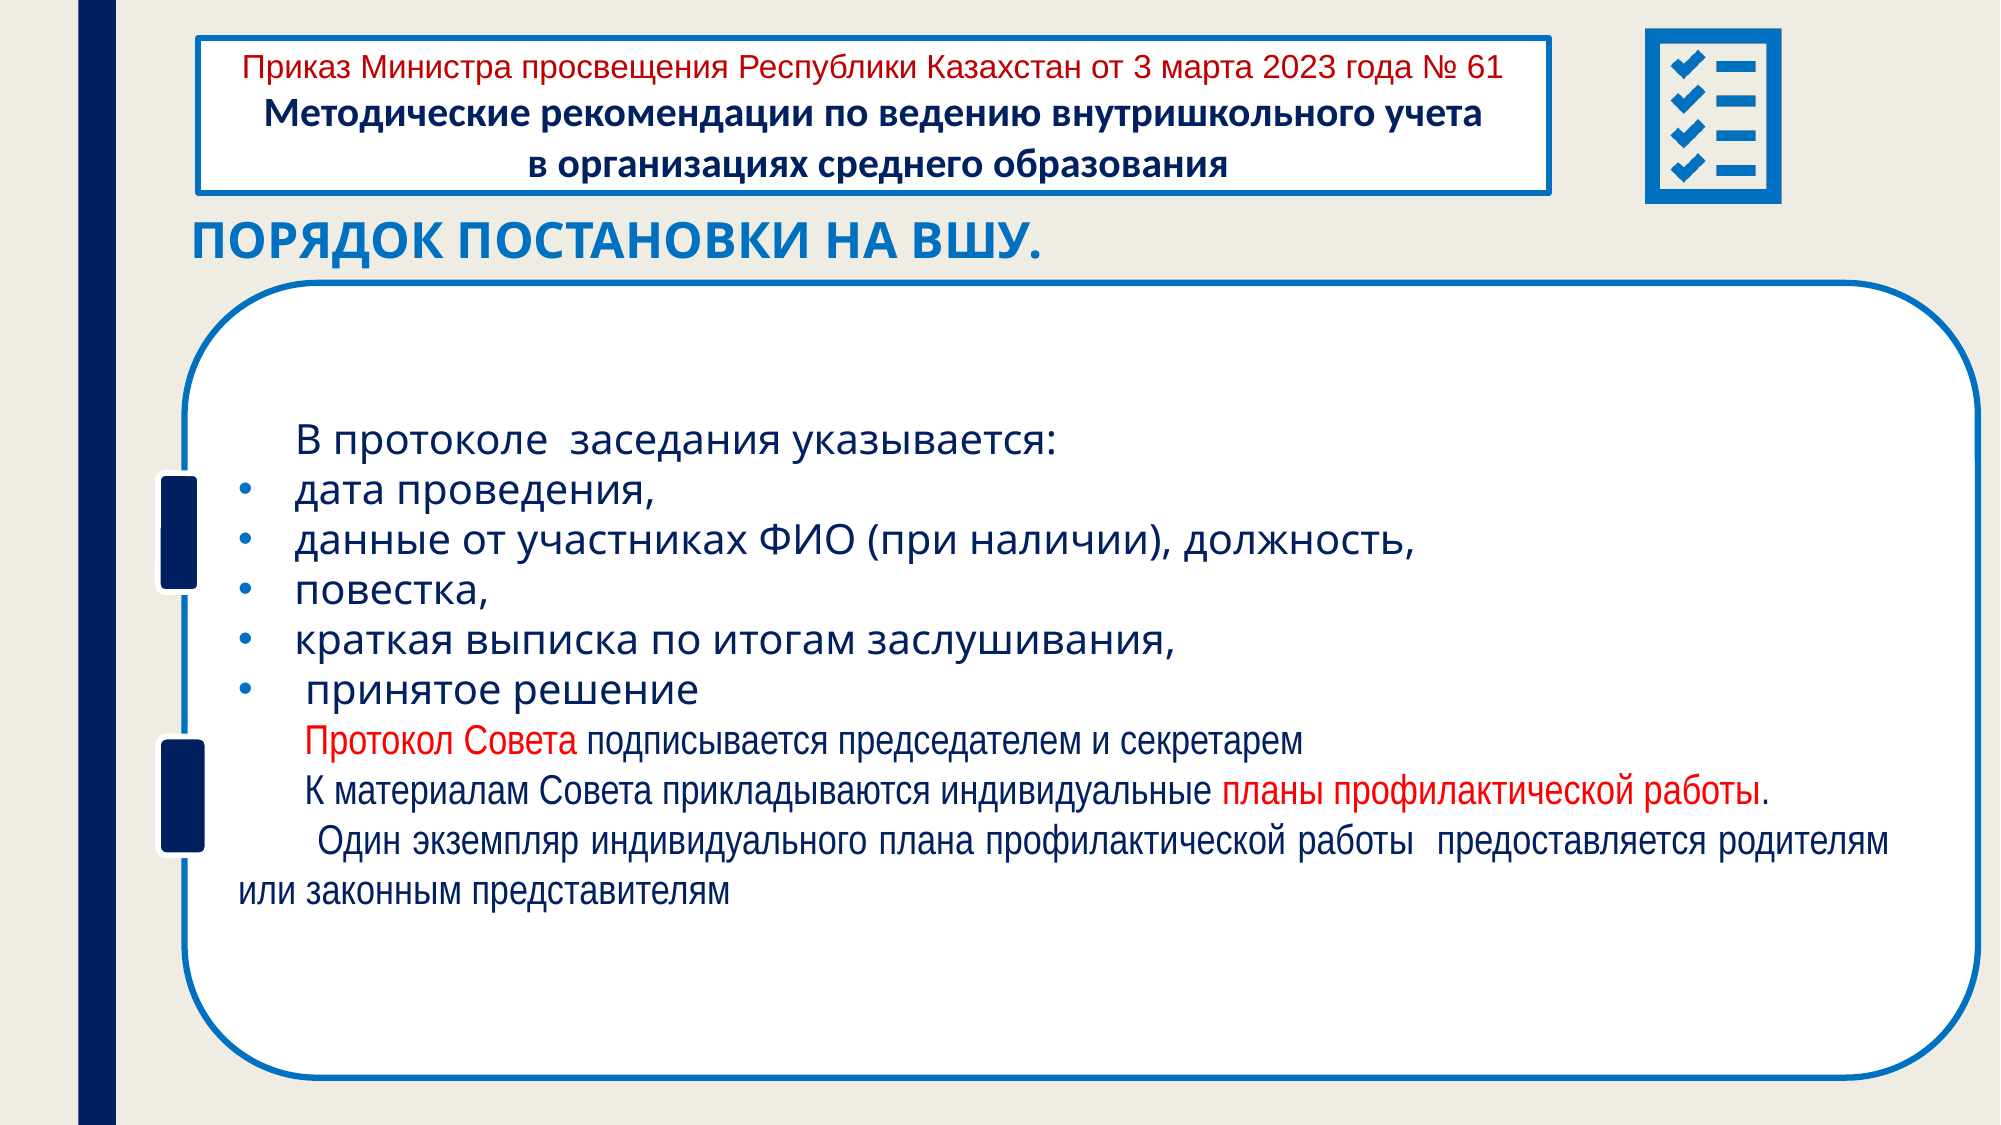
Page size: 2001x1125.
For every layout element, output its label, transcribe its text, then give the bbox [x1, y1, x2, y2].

text_box [154, 470, 203, 595]
text_box В протоколе заседания указывается: дата проведения, данные от участниках ФИО (при наличии), должность, повестка, краткая выписка по итогам заслушивания, принятое решение Протокол Совета подписывается председателем и секретарем К материалам Совета прикладываются индивидуальные планы профилактической работы. Один экземпляр индивидуального плана профилактической работы предоставляется родителям или законным представителям [181, 280, 1981, 1081]
text_box [155, 733, 211, 859]
picture [1609, 12, 1817, 220]
text_box Приказ Министра просвещения Республики Казахстан от 3 марта 2023 года № 61 Методические рекомендации по ведению внутришкольного учета в организациях среднего образования [195, 35, 1552, 196]
text_box ПОРЯДОК ПОСТАНОВКИ НА ВШУ. [175, 200, 1557, 276]
